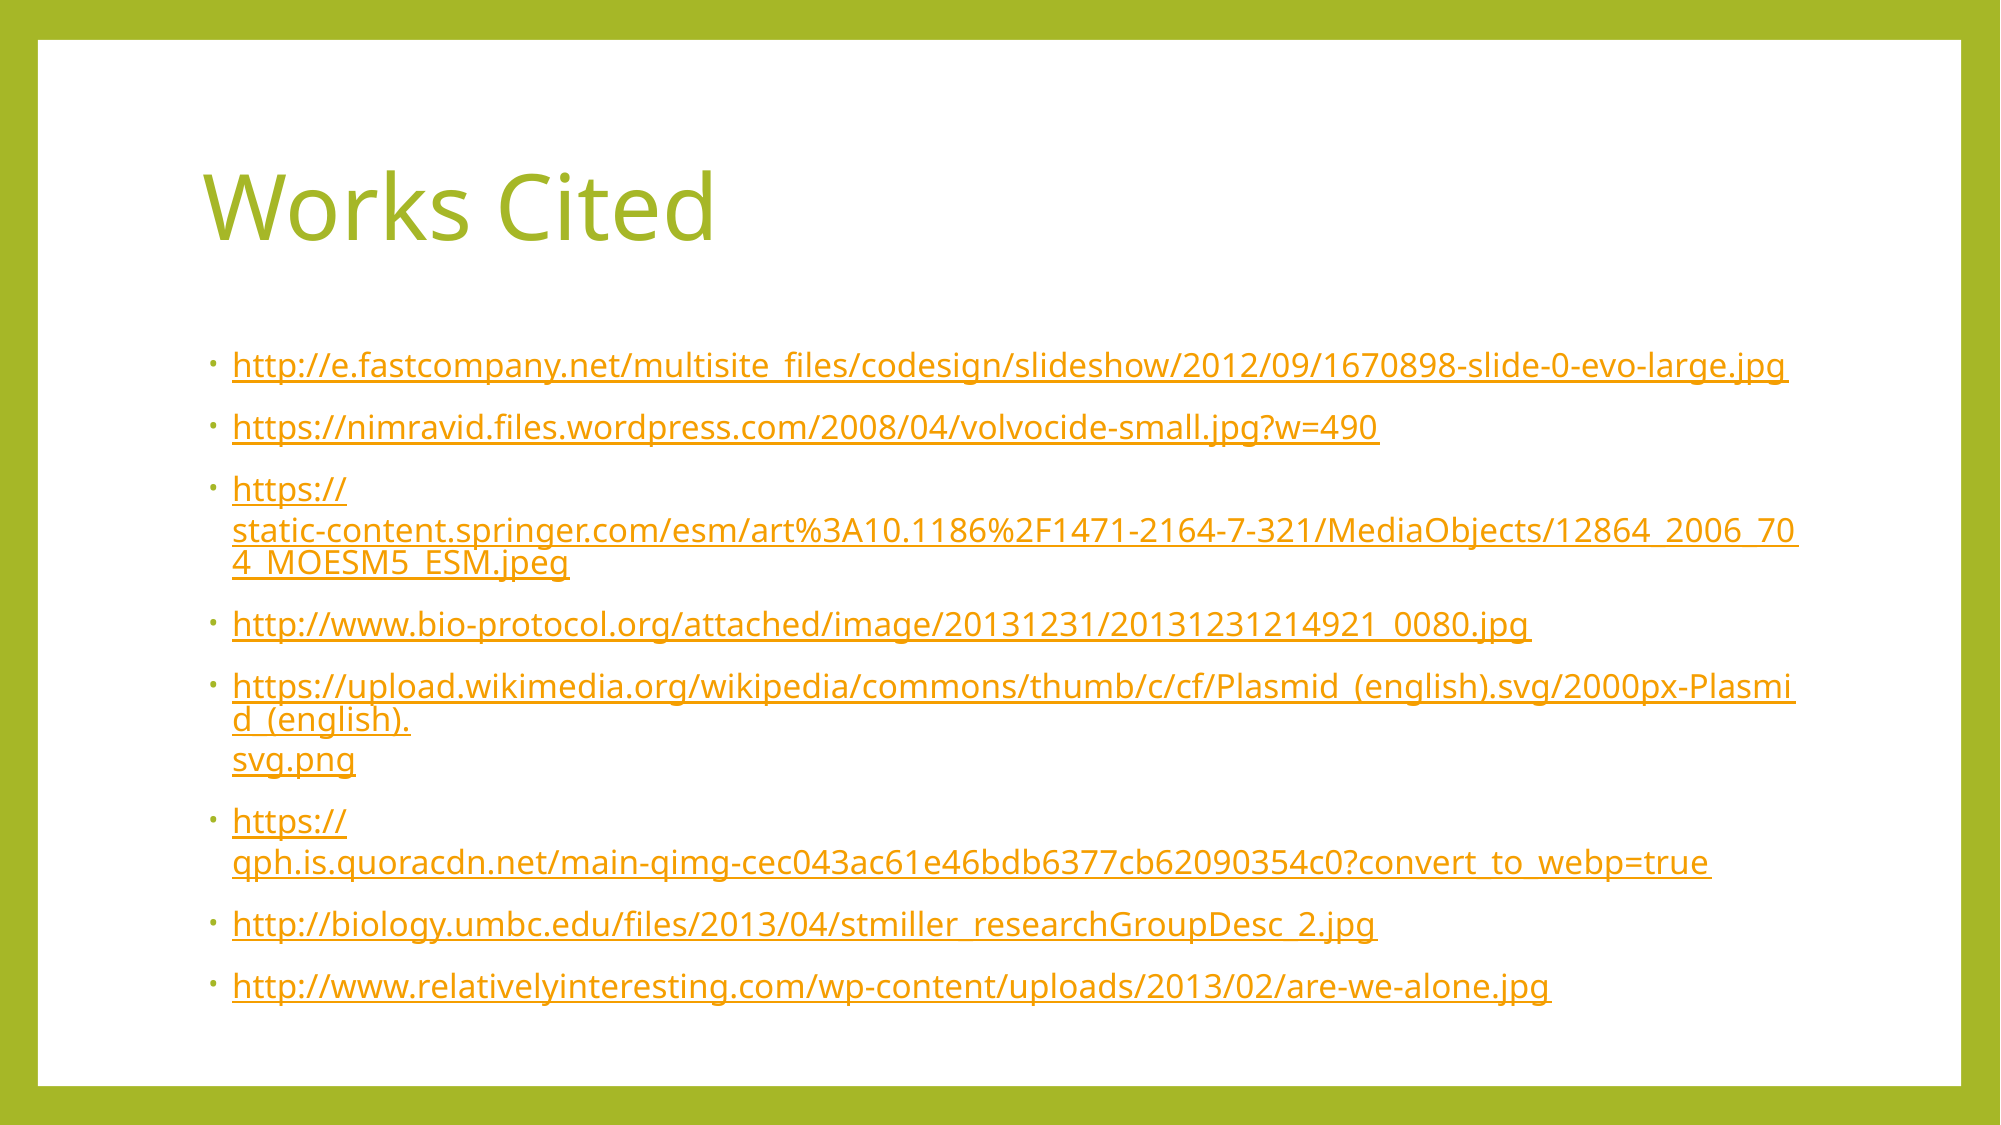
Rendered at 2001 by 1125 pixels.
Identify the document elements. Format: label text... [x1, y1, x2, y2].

title Works Cited [187, 99, 1808, 323]
list http://e.fastcompany.net/multisite_files/codesign/slideshow/2012/09/1670898-slide-0-evo-large.jpg https://nimravid.files.wordpress.com/2008/04/volvocide-small.jpg?w=490 https://static-content.springer.com/esm/art%3A10.1186%2F1471-2164-7-321/MediaObjects/12864_2006_704_MOESM5_ESM.jpeg http://www.bio-protocol.org/attached/image/20131231/20131231214921_0080.jpg https://upload.wikimedia.org/wikipedia/commons/thumb/c/cf/Plasmid_(english).svg/2000px-Plasmid_(english).svg.png https://qph.is.quoracdn.net/main-qimg-cec043ac61e46bdb6377cb62090354c0?convert_to_webp=true http://biology.umbc.edu/files/2013/04/stmiller_researchGroupDesc_2.jpg http://www.relativelyinteresting.com/wp-content/uploads/2013/02/are-we-alone.jpg [187, 337, 1808, 1000]
